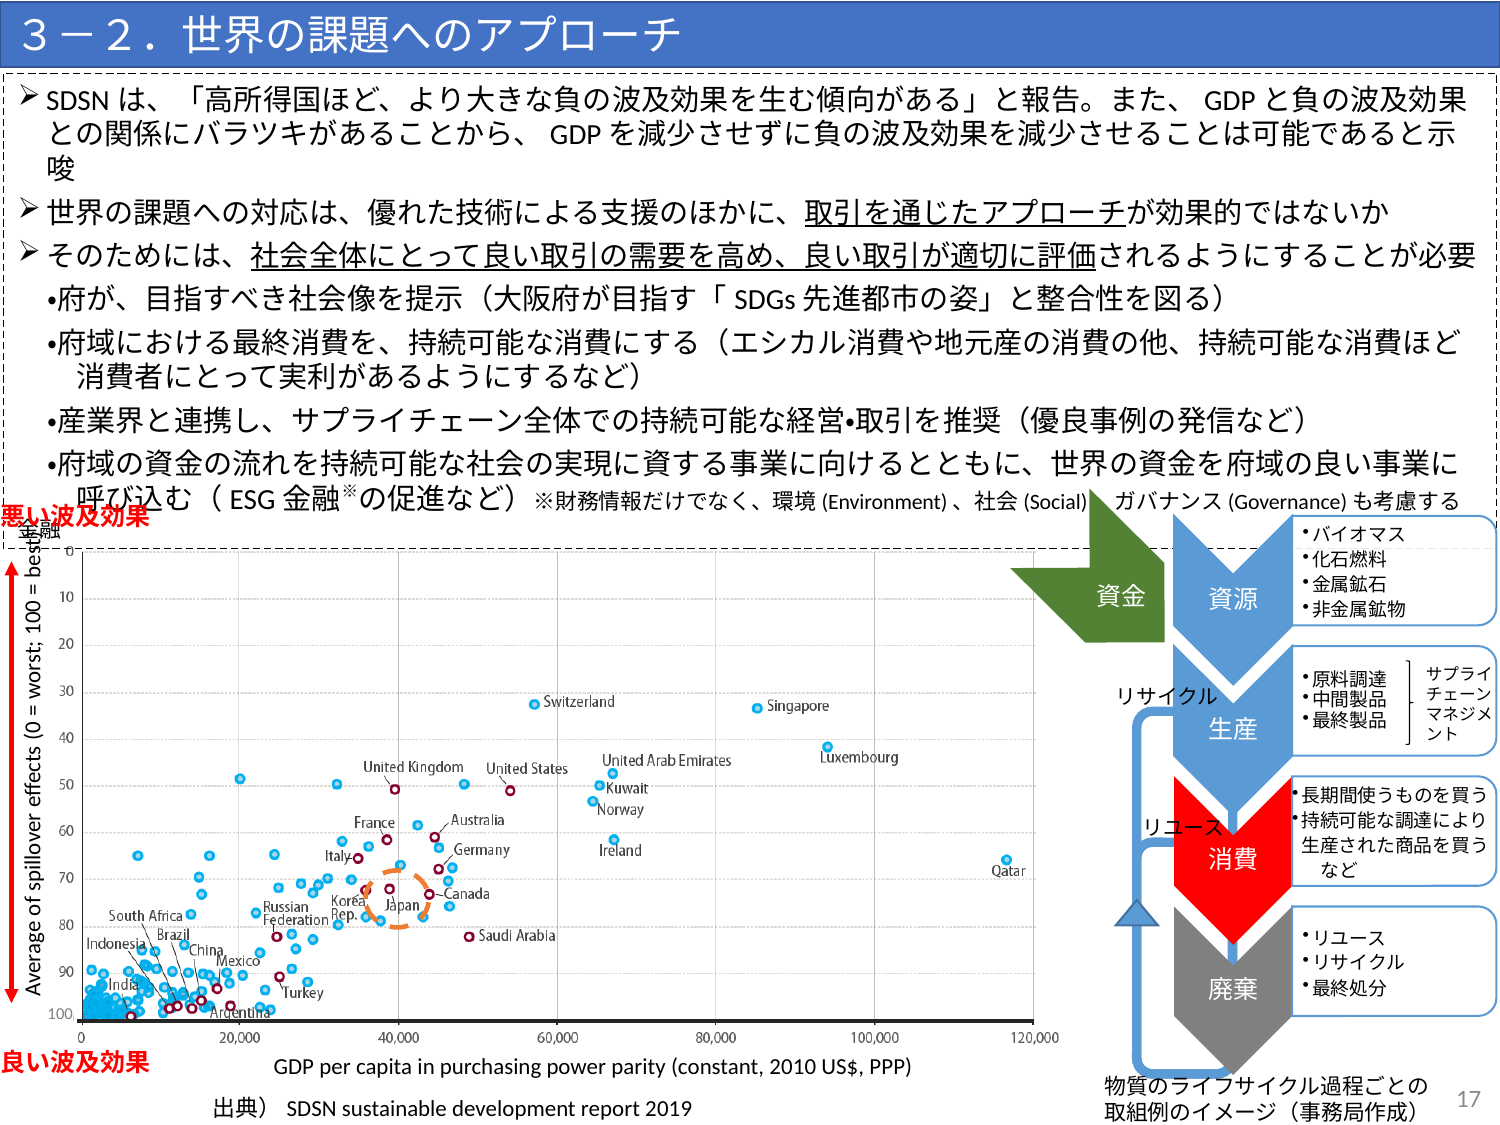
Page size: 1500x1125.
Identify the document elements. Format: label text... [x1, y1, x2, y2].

slide_number 17 [1450, 1076, 1497, 1125]
text_box 100 [47, 1003, 56, 1024]
text_box 資金 [1081, 572, 1162, 618]
text_box GDP per capita in purchasing power parity (constant, 2010 US$, PPP) [258, 1045, 998, 1087]
text_box リサイクル [1100, 676, 1174, 717]
text_box 悪い波及効果 [0, 493, 166, 538]
text_box Average of spillover effects (0 = worst; 100 = best) [10, 549, 56, 1012]
text_box 出典）SDSN sustainable development report 2019 [197, 1085, 708, 1125]
text_box [1113, 898, 1161, 927]
text_box 良い波及効果 [0, 1039, 166, 1085]
text_box 物質のライフサイクル過程ごとの取組例のイメージ（事務局作成） [1089, 1065, 1450, 1125]
text_box ３－２．世界の課題へのアプローチ [0, 1, 1500, 68]
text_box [1174, 515, 1497, 1076]
text_box [1135, 848, 1174, 1065]
text_box [1135, 717, 1174, 807]
text_box [1063, 485, 1166, 644]
text_box リユース [1127, 807, 1174, 848]
text_box SDSNは、「高所得国ほど、より大きな負の波及効果を生む傾向がある」と報告。また、GDPと負の波及効果との関係にバラツキがあることから、GDPを減少させずに負の波及効果を減少させることは可能であると示唆 世界の課題への対応は、優れた技術による支援のほかに、取引を通じたアプローチが効果的ではないか そのためには、社会全体にとって良い取引の需要を高め、良い取引が適切に評価されるようにすることが必要 ・府が、目指すべき社会像を提示（大阪府が目指す「SDGs先進都市の姿」と整合性を図る） ・府域における最終消費を、持続可能な消費にする（エシカル消費や地元産の消費の他、持続可能な消費ほど 消費者にとって実利があるようにするなど） ・産業界と連携し、サプライチェーン全体での持続可能な経営・取引を推奨（優良事例の発信など） ・府域の資金の流れを持続可能な社会の実現に資する事業に向けるとともに、世界の資金を府域の良い事業に 呼び込む（ESG金融※の促進など）※財務情報だけでなく、環境(Environment)、社会(Social)、ガバナンス(Governance)も考慮する金融 [3, 73, 1497, 549]
picture [56, 542, 1063, 1045]
